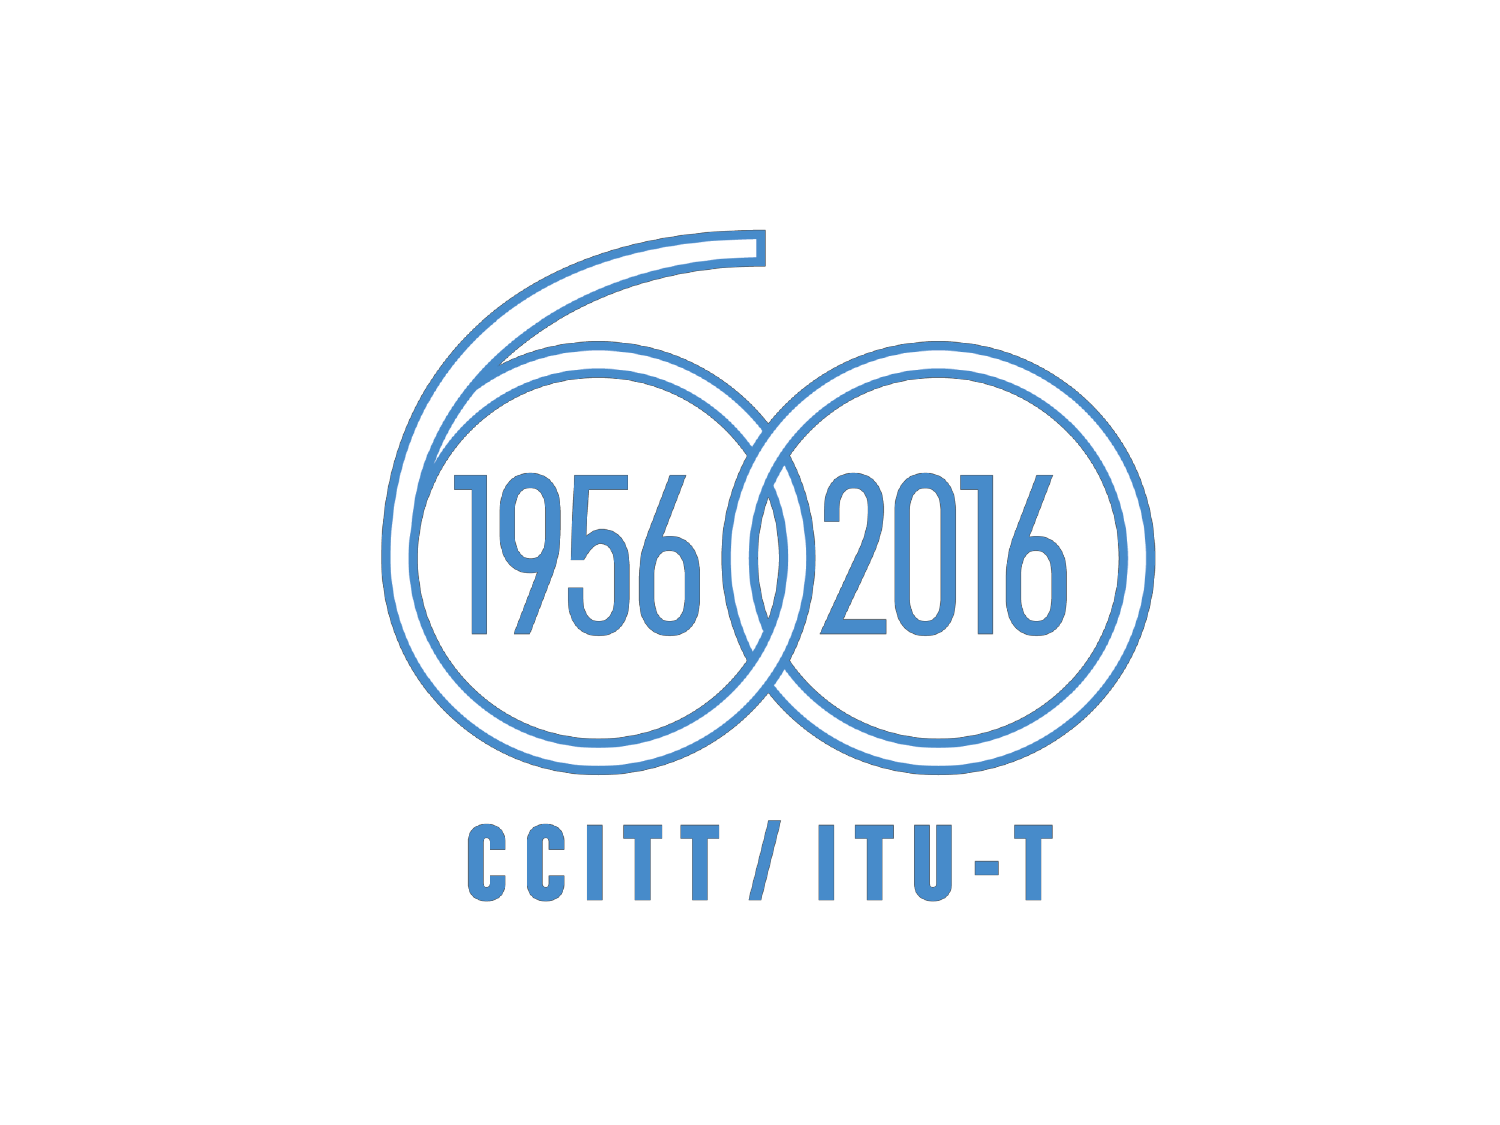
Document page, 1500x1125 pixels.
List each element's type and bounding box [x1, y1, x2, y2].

text_box [0, 0, 1500, 1125]
